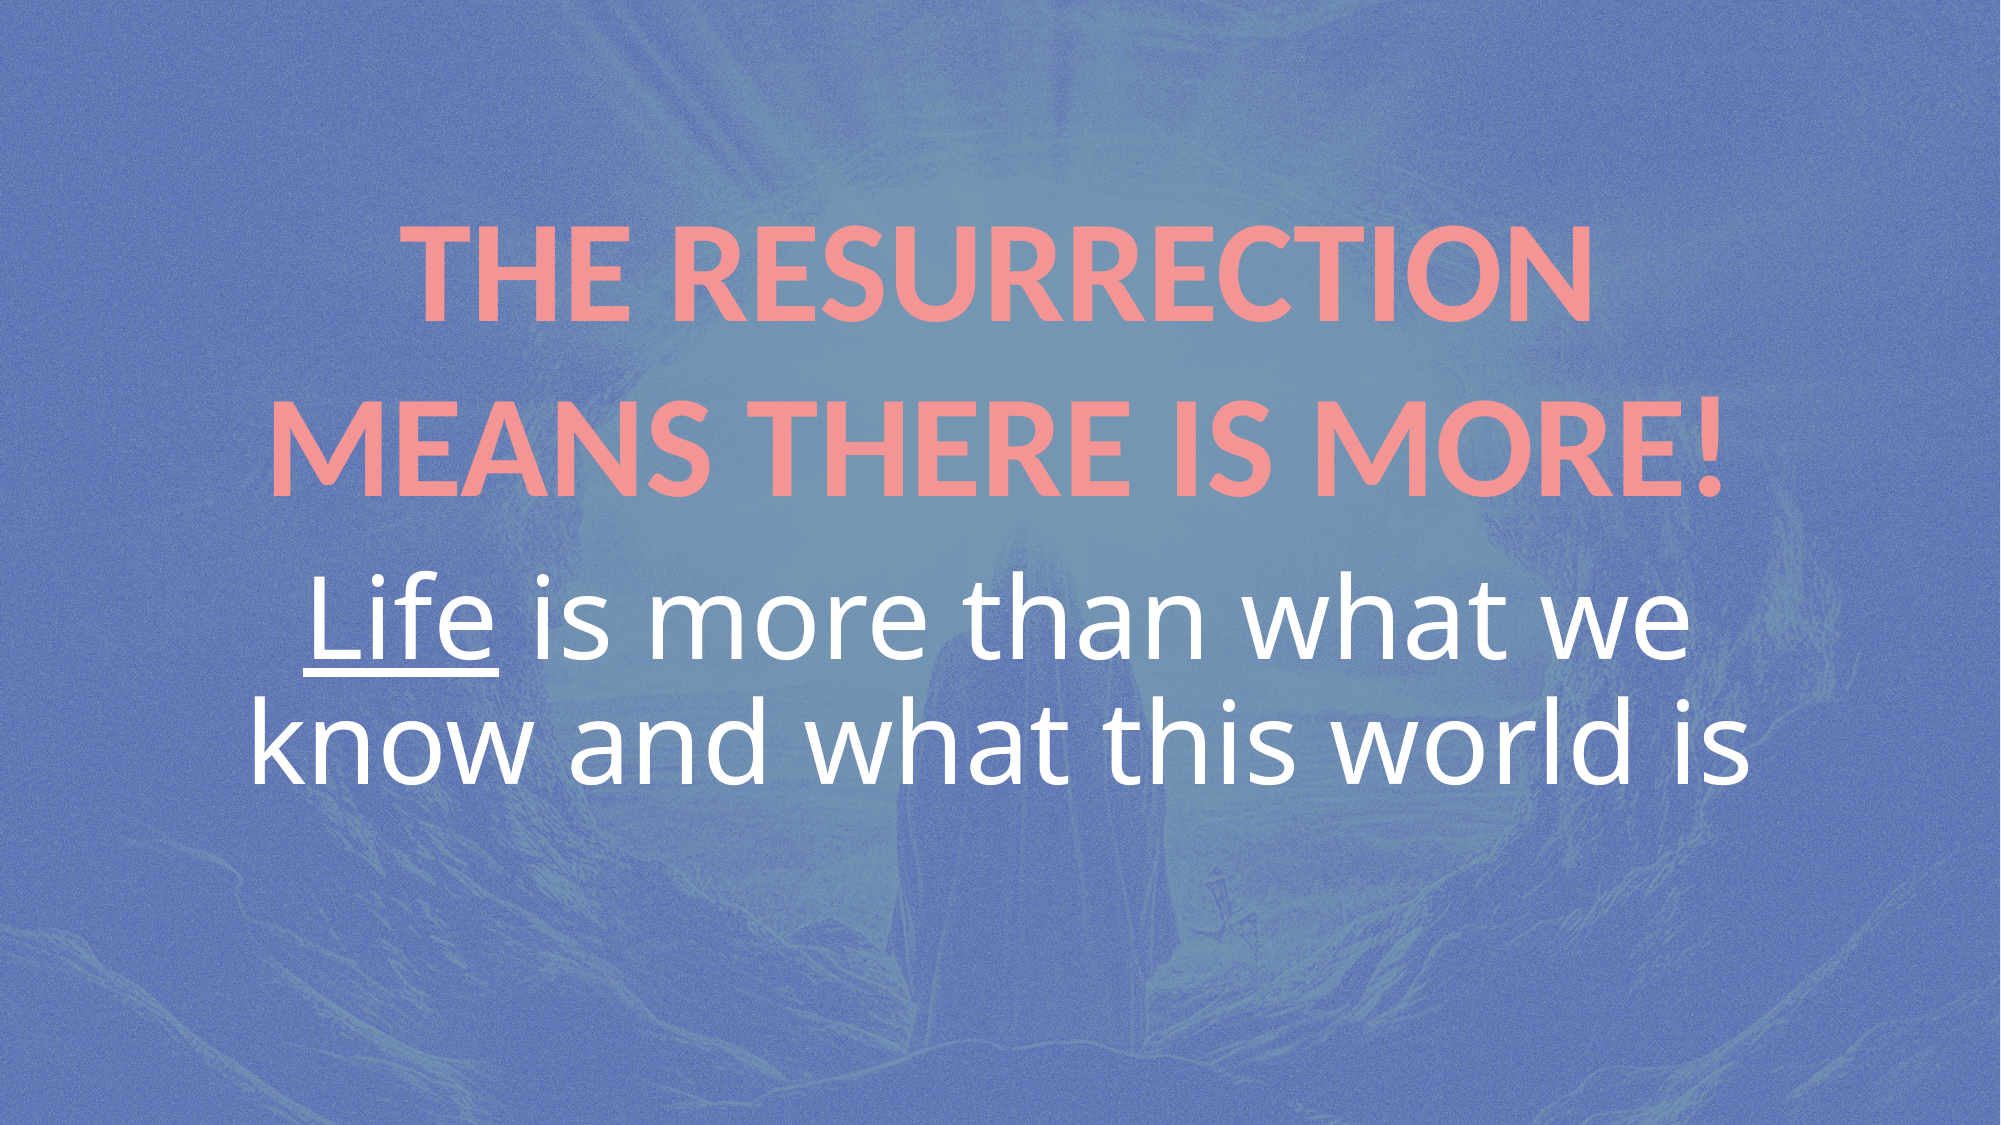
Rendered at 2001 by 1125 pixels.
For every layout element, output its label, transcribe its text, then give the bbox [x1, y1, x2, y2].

title Life is more than what we know and what this world is [177, 425, 1823, 817]
picture [0, 0, 2001, 1125]
text_box THE RESURRECTION MEANS THERE IS MORE! [249, 168, 1751, 534]
